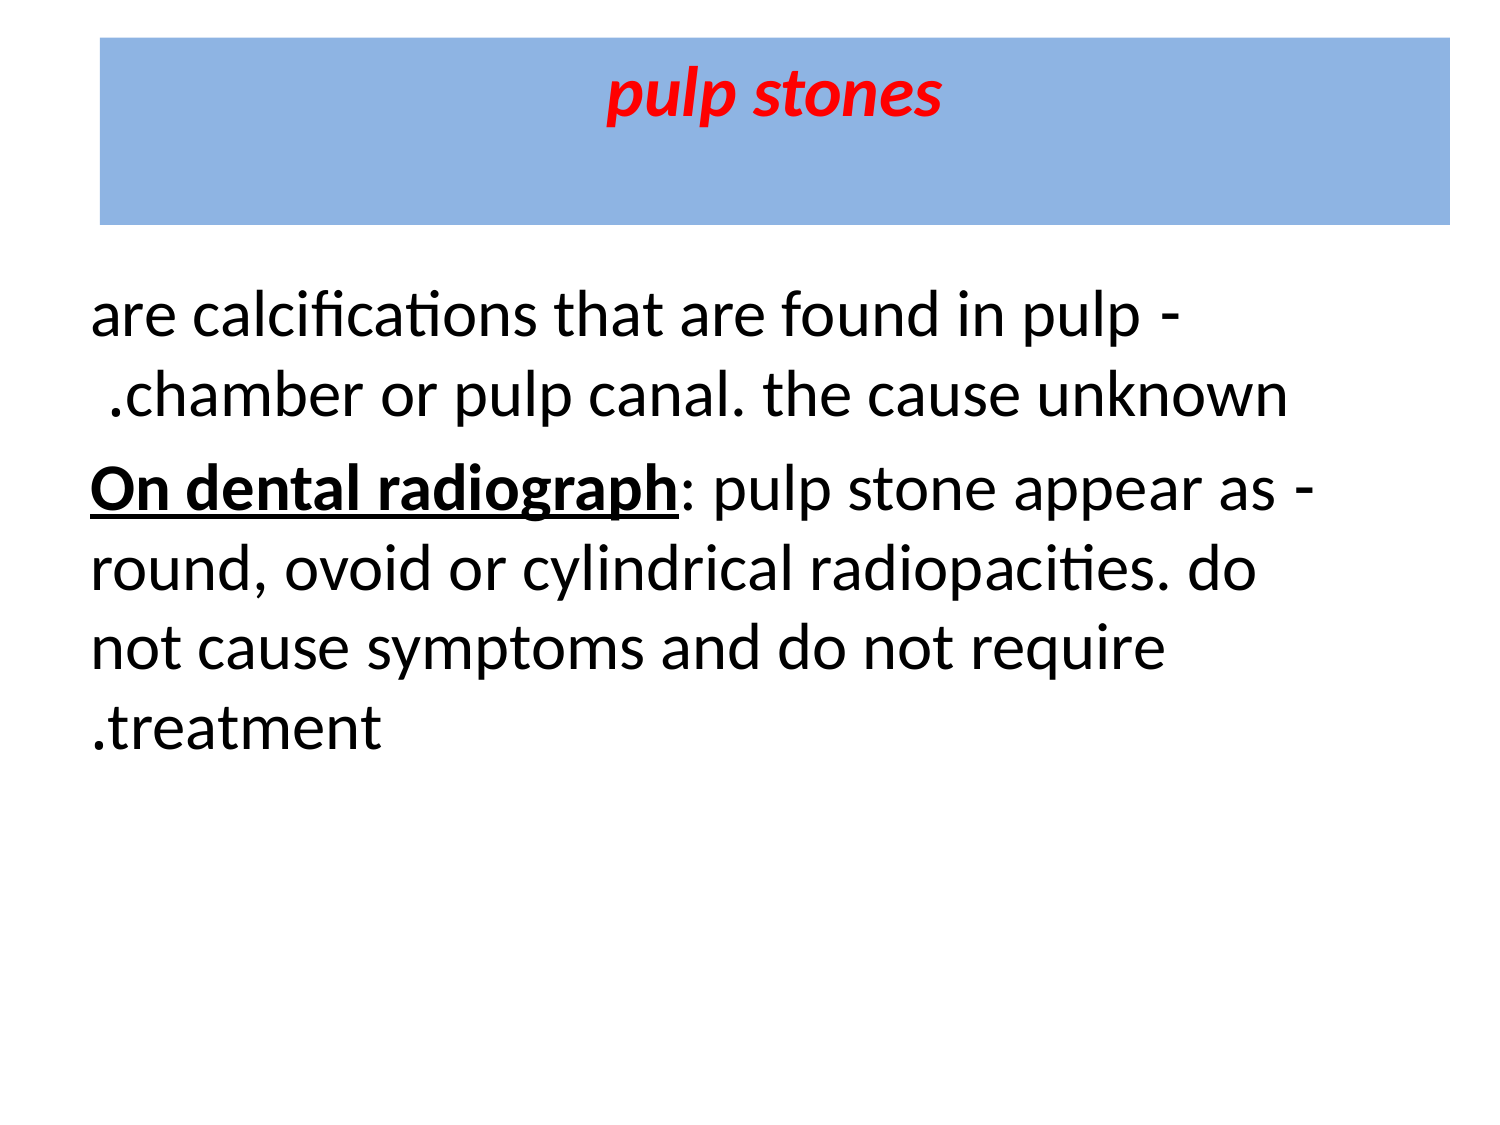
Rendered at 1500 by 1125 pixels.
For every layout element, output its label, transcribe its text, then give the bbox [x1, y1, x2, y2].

list - are calcifications that are found in pulp chamber or pulp canal. the cause unknown. - On dental radiograph: pulp stone appear as round, ovoid or cylindrical radiopacities. do not cause symptoms and do not require treatment. [75, 262, 1425, 1005]
title pulp stones [99, 37, 1450, 225]
